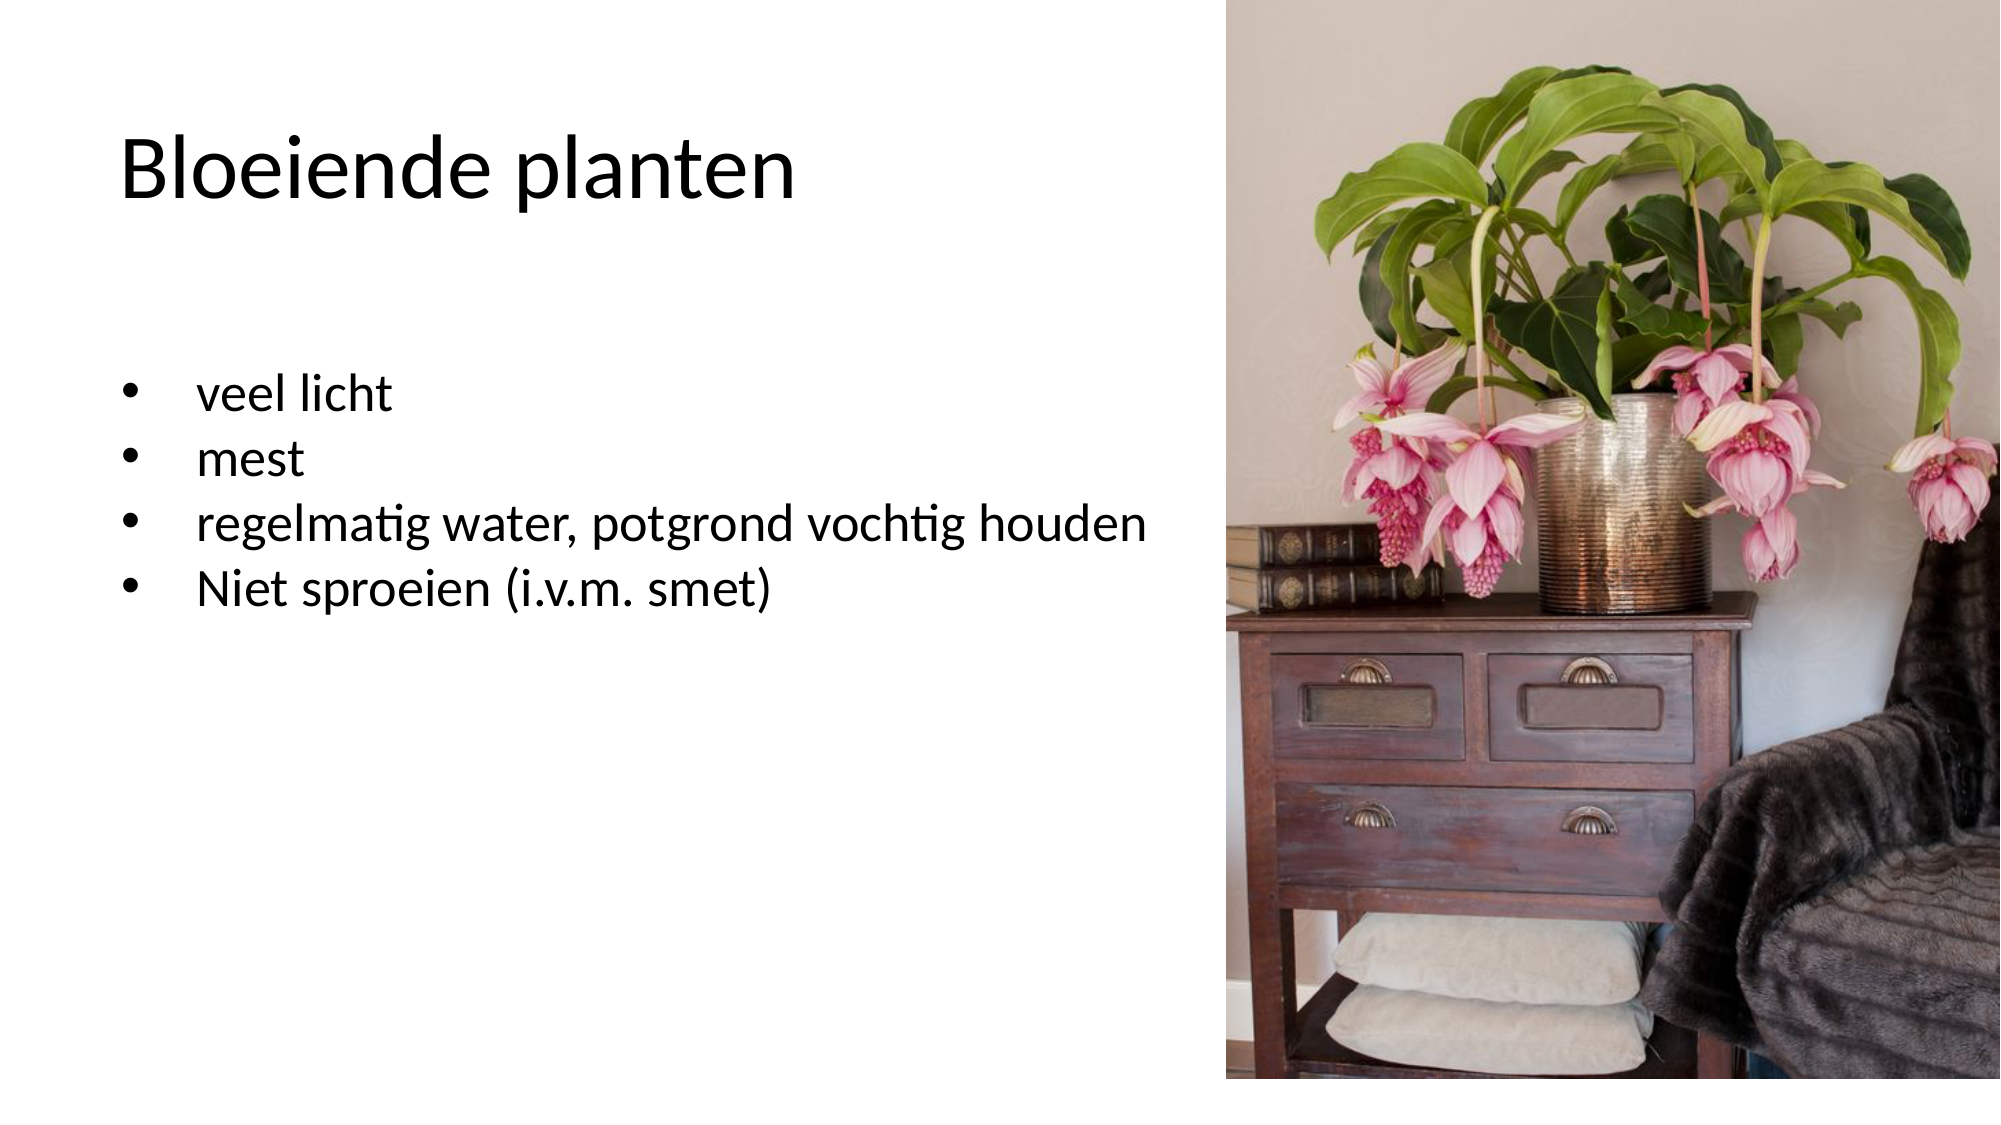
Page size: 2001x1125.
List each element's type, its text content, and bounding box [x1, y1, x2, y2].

text_box Bloeiende planten [104, 99, 814, 225]
picture [1226, 0, 2000, 1079]
text_box veel licht mest regelmatig water, potgrond vochtig houden Niet sproeien (i.v.m. smet) [106, 350, 1164, 625]
